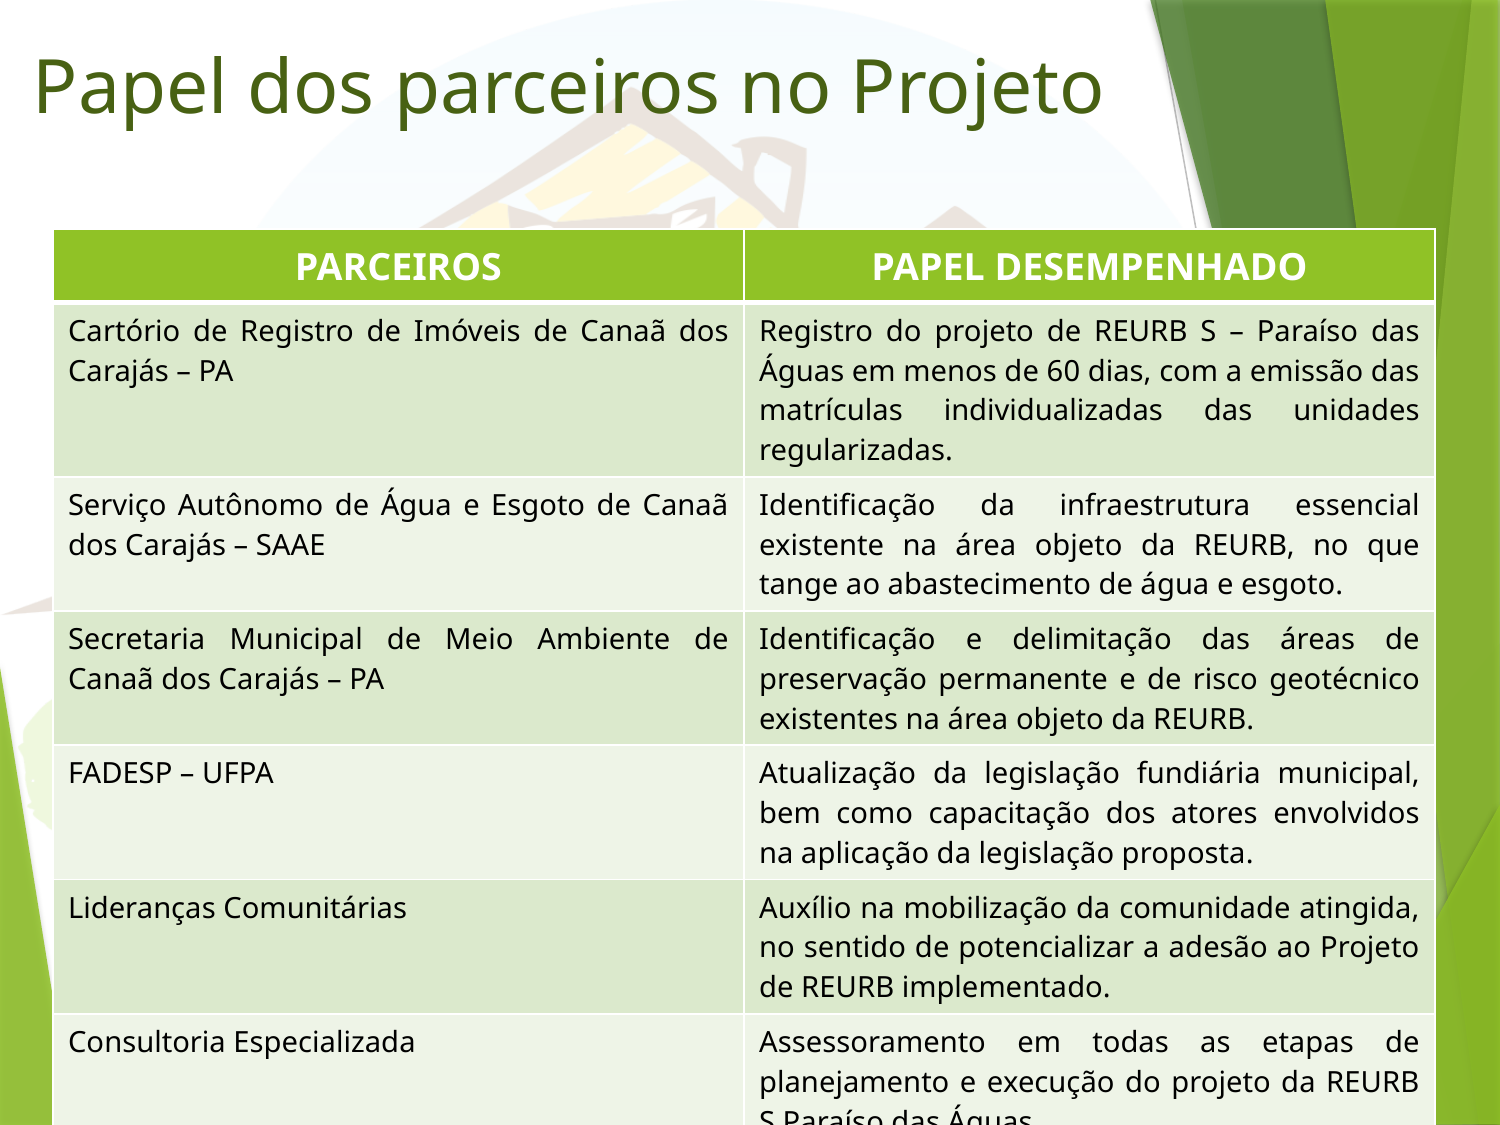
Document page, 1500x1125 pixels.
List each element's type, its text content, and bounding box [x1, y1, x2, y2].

table_cell FADESP – UFPA [54, 746, 743, 879]
table_cell Registro do projeto de REURB S – Paraíso das Águas em menos de 60 dias, com a emissão das matrículas individualizadas das unidades regularizadas. [745, 305, 1434, 476]
table_cell Identificação e delimitação das áreas de preservação permanente e de risco geotécnico existentes na área objeto da REURB. [745, 612, 1434, 744]
table_cell Auxílio na mobilização da comunidade atingida, no sentido de potencializar a adesão ao Projeto de REURB implementado. [745, 880, 1434, 1013]
table_cell Identificação da infraestrutura essencial existente na área objeto da REURB, no que tange ao abastecimento de água e esgoto. [745, 478, 1434, 610]
text_box Papel dos parceiros no Projeto [17, 30, 1142, 248]
table_cell Lideranças Comunitárias [54, 880, 743, 1013]
table_cell Secretaria Municipal de Meio Ambiente de Canaã dos Carajás – PA [54, 612, 743, 744]
table_cell Assessoramento em todas as etapas de planejamento e execução do projeto da REURB S Paraíso das Águas. [745, 1015, 1434, 1125]
table_header PARCEIROS [54, 230, 743, 300]
table_header PAPEL DESEMPENHADO [745, 230, 1434, 300]
table_cell Consultoria Especializada [54, 1015, 743, 1125]
table_cell Atualização da legislação fundiária municipal, bem como capacitação dos atores envolvidos na aplicação da legislação proposta. [745, 746, 1434, 879]
table_cell Cartório de Registro de Imóveis de Canaã dos Carajás – PA [54, 305, 743, 476]
table_cell Serviço Autônomo de Água e Esgoto de Canaã dos Carajás – SAAE [54, 478, 743, 610]
